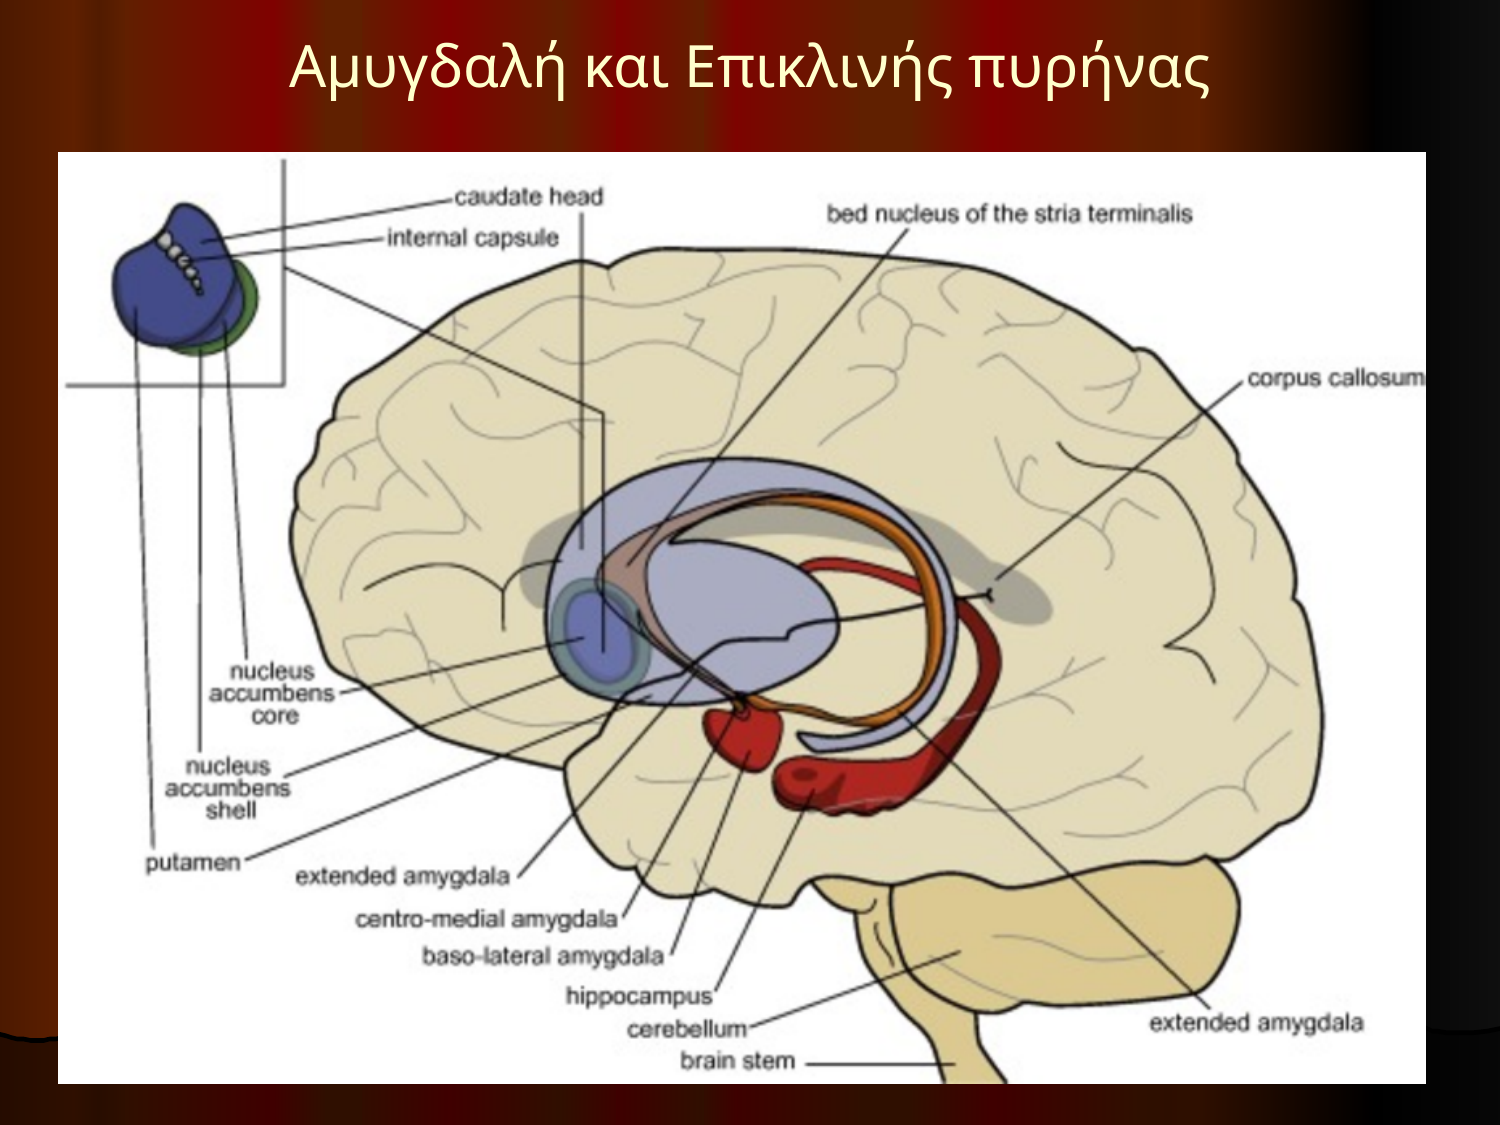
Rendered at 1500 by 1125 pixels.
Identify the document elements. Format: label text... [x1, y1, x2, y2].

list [58, 152, 1427, 1084]
title Αμυγδαλή και Επικλινής πυρήνας [0, 0, 1500, 130]
